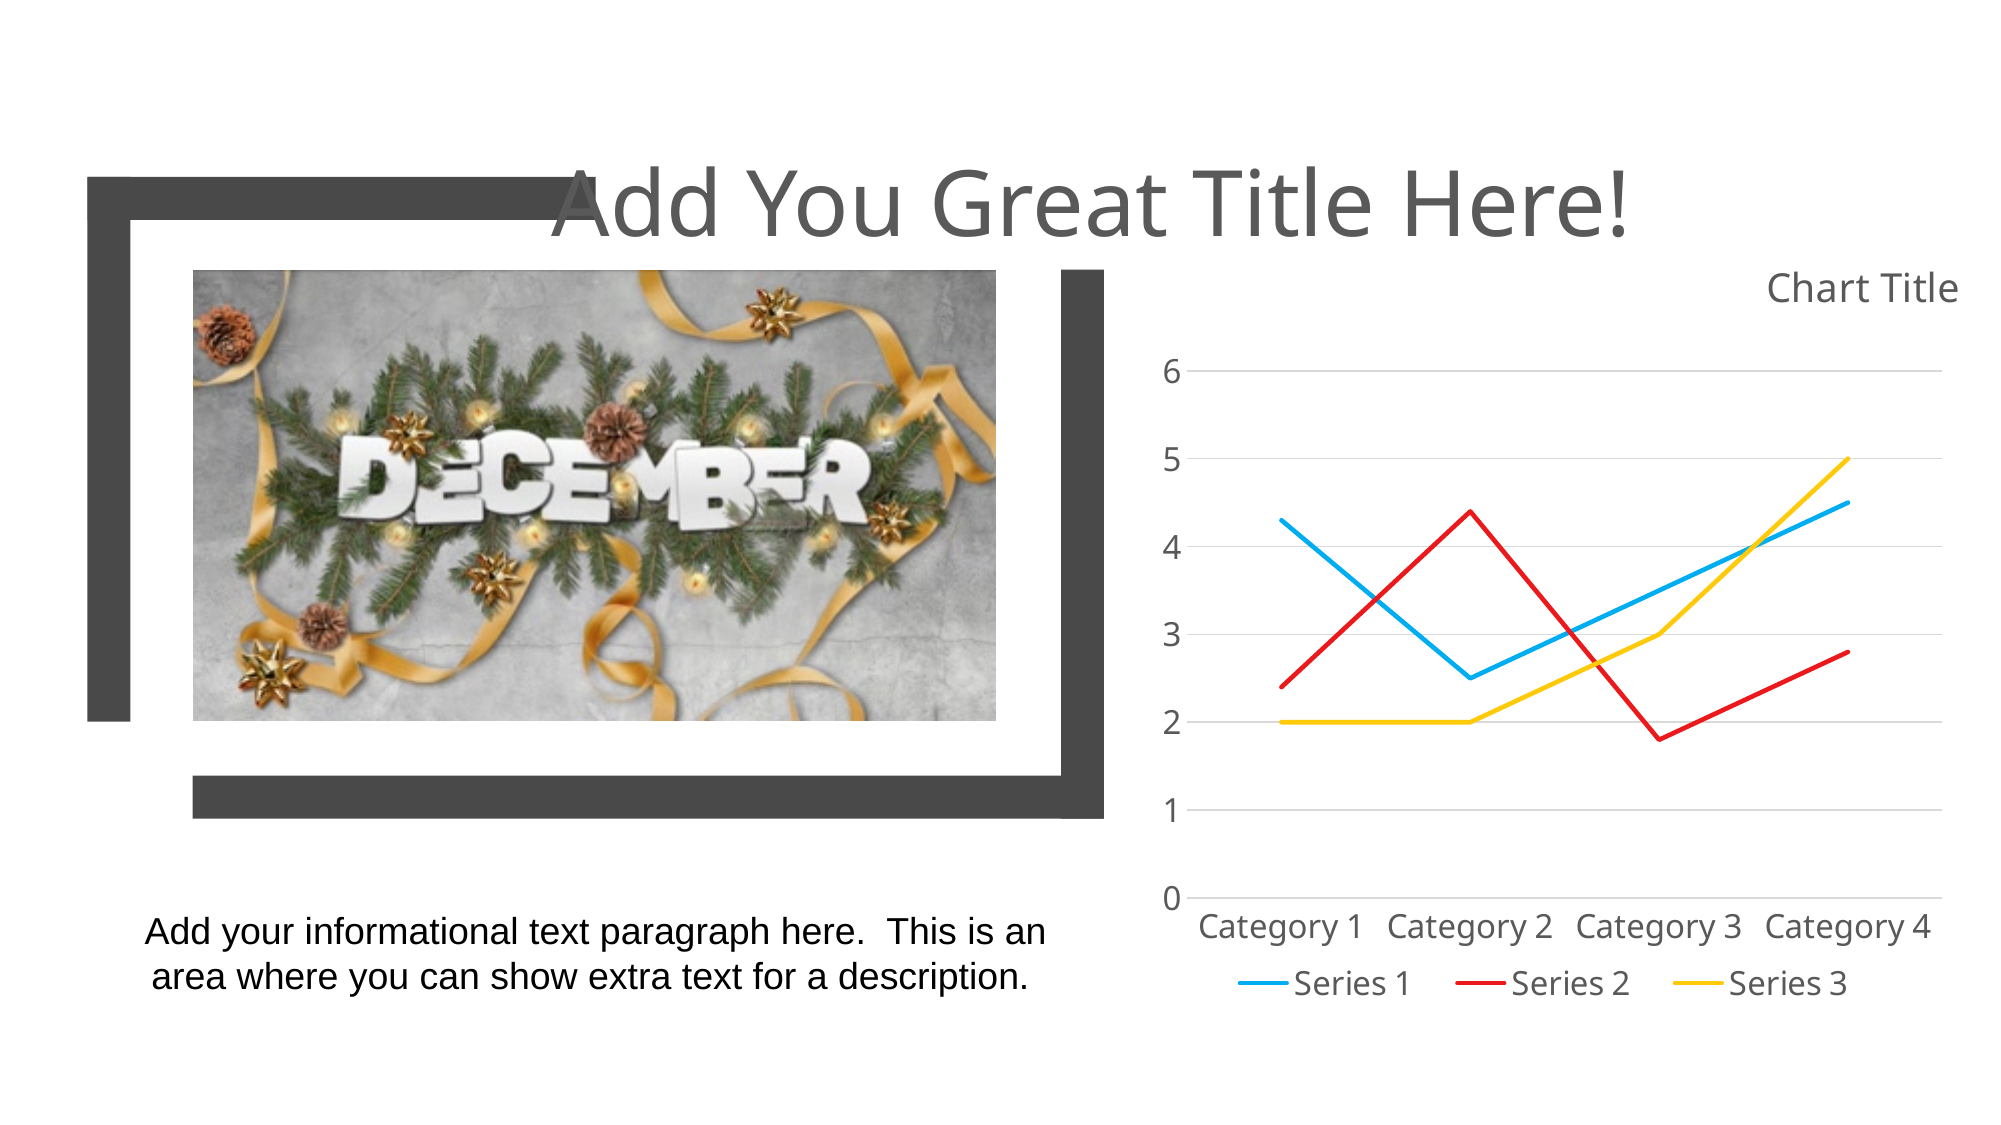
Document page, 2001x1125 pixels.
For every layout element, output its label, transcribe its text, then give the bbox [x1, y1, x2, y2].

text_box [85, 175, 280, 222]
text_box Add your informational text paragraph here. This is an area where you can show extra text for a description. [87, 899, 1104, 1032]
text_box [192, 269, 1105, 819]
chart [1146, 228, 1969, 1032]
text_box [85, 222, 132, 724]
title Add You Great Title Here! [280, 93, 1904, 263]
